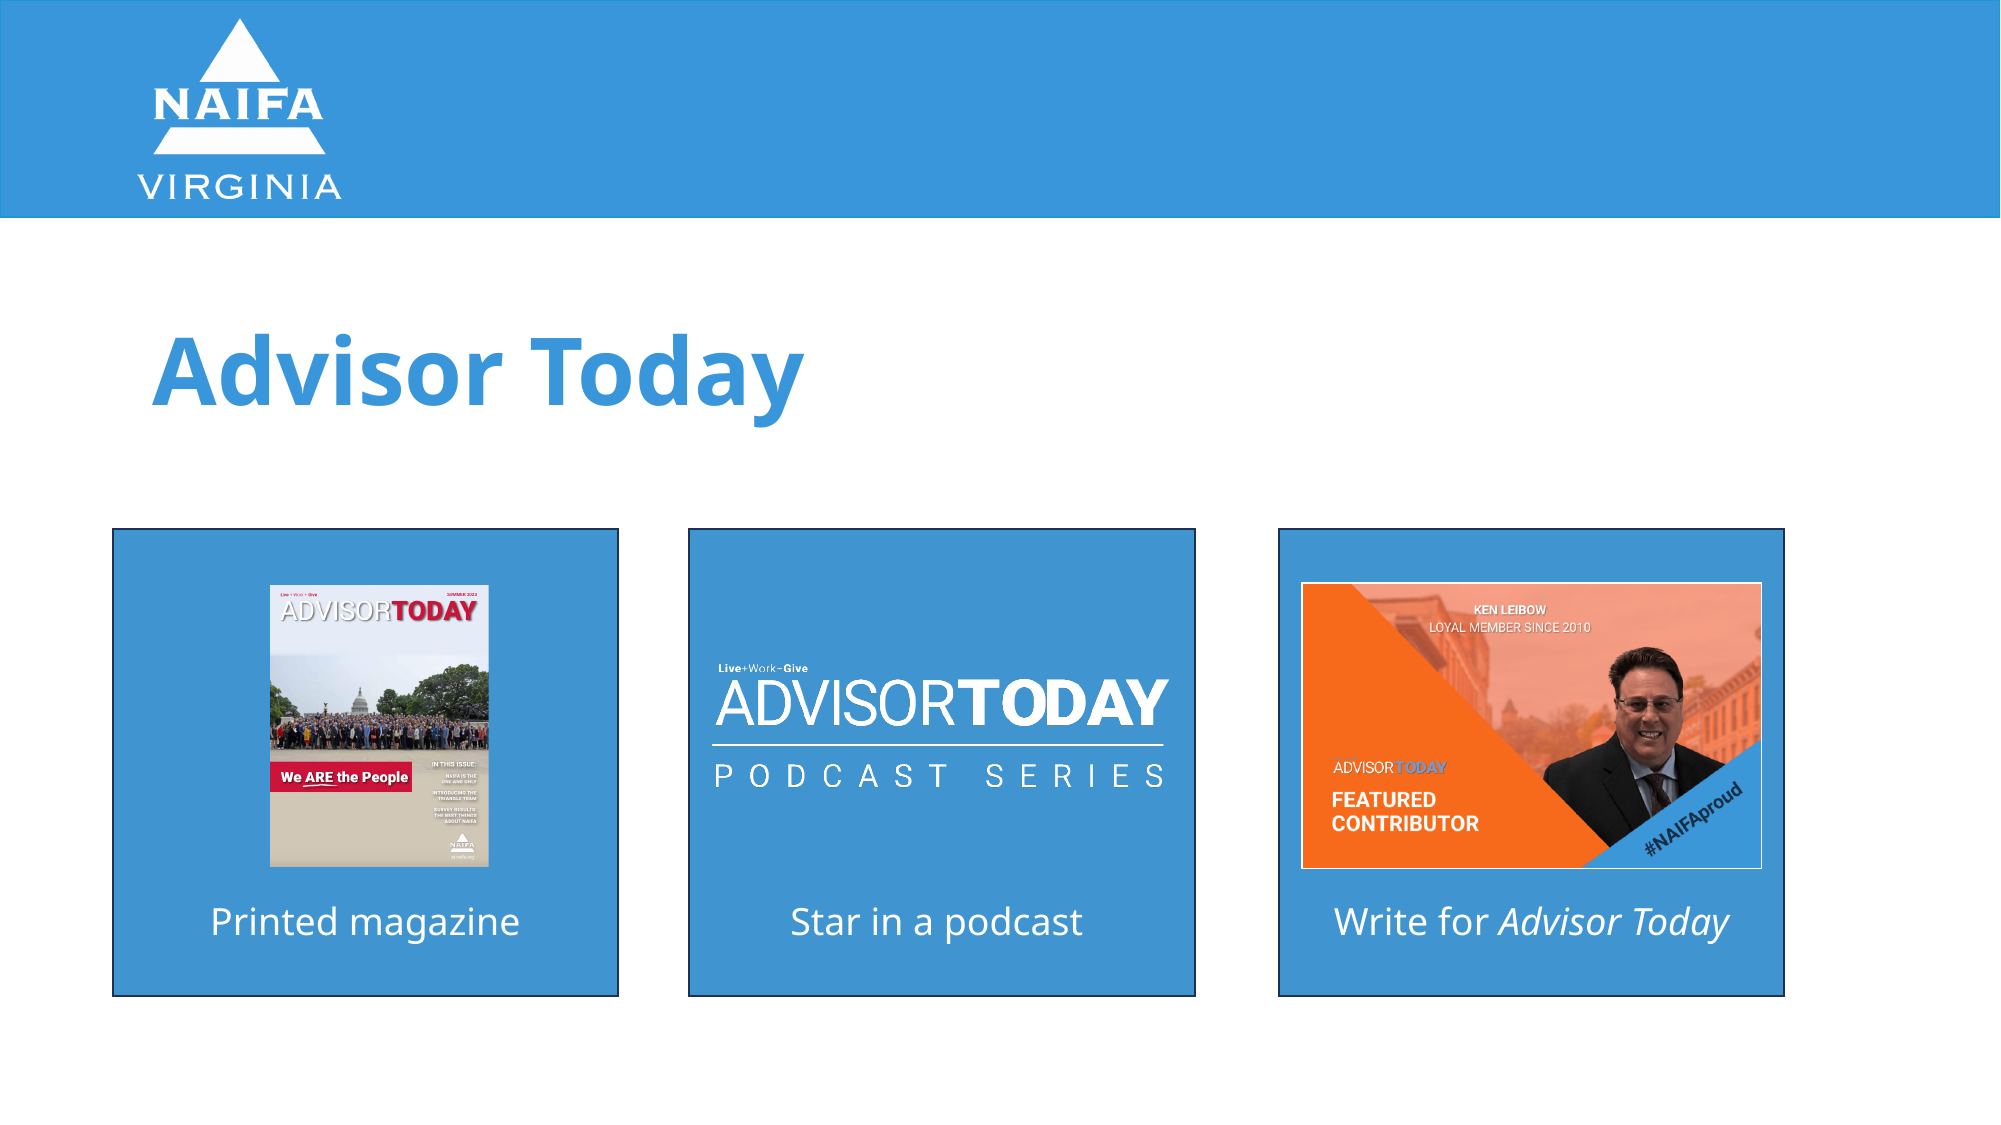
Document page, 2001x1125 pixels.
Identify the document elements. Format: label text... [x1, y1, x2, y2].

picture [137, 18, 342, 199]
title Advisor Today [137, 266, 1863, 484]
text_box Printed magazine [112, 528, 619, 997]
picture [269, 584, 489, 867]
text_box Star in a podcast [688, 528, 1196, 997]
picture [1301, 582, 1762, 869]
picture [711, 660, 1172, 789]
text_box Write for Advisor Today [1278, 528, 1785, 997]
